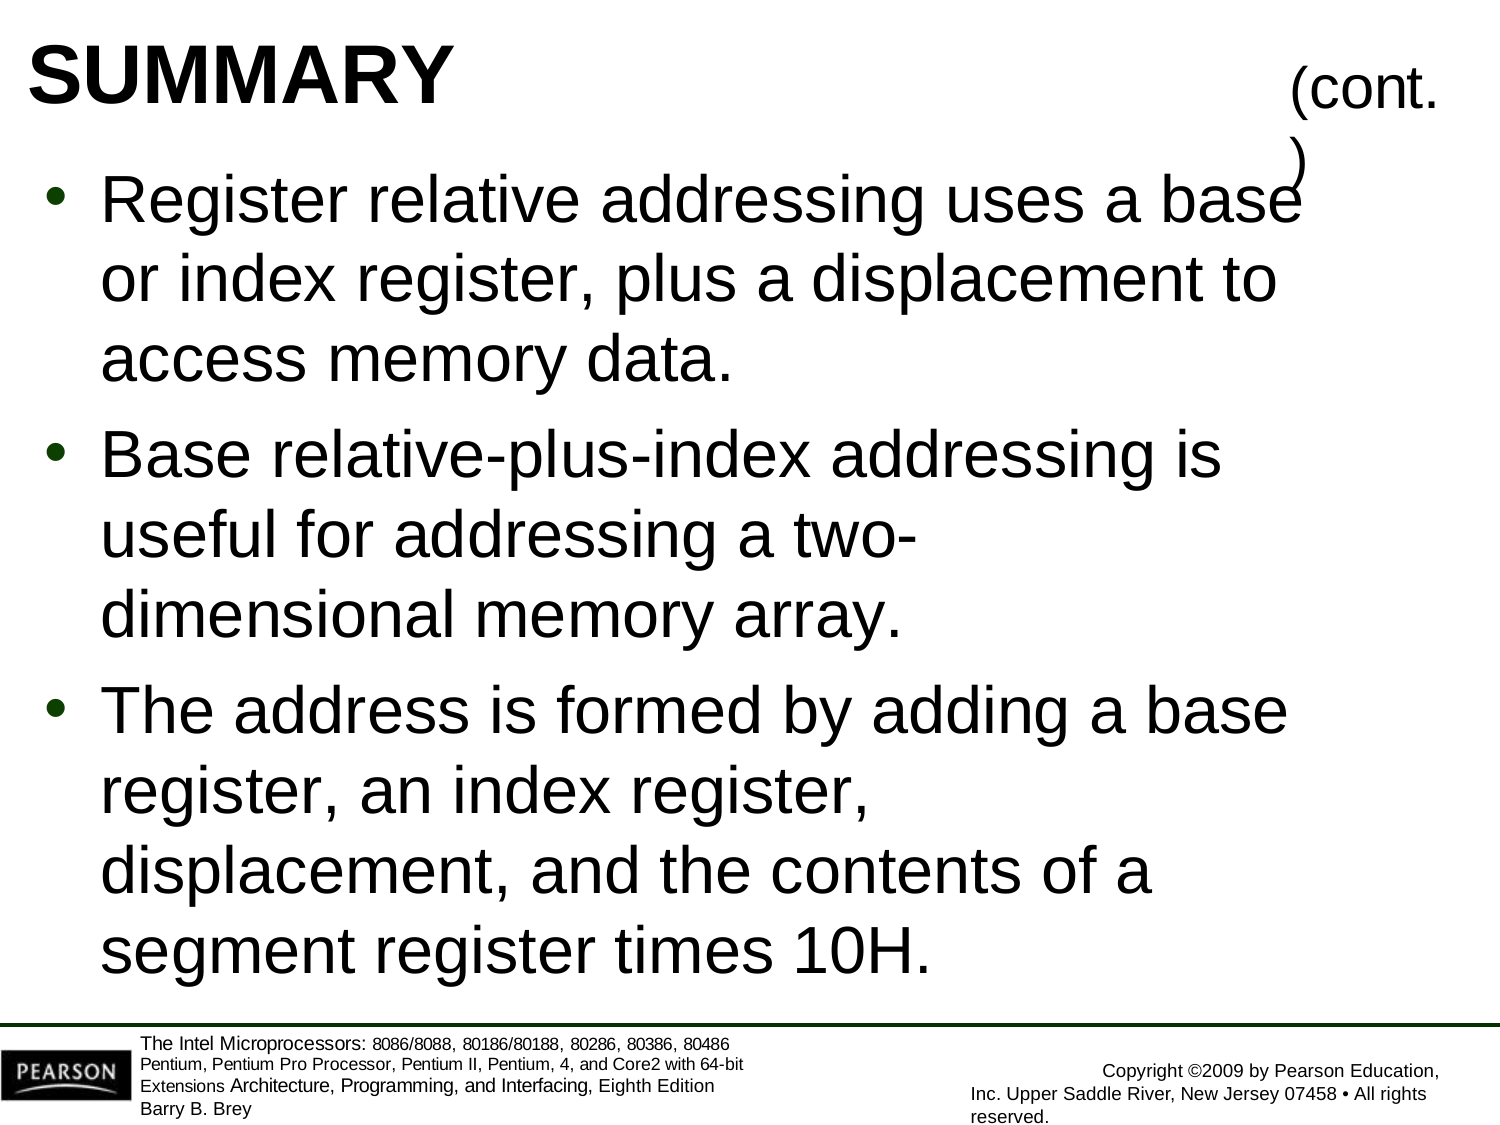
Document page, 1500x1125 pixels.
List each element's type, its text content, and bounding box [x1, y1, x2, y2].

title SUMMARY [25, 20, 1475, 220]
text_box Register relative addressing uses a base or index register, plus a displacement to access memory data. Base relative-plus-index addressing is useful for addressing a two-dimensional memory array. The address is formed by adding a base register, an index register, displacement, and the contents of a segment register times 10H. [42, 155, 1383, 989]
text_box [0, 1049, 133, 1102]
slide_number The Intel Microprocessors: 8086/8088, 80186/80188, 80286, 80386, 80486 Pentium, Pentium Pro Processor, Pentium II, Pentium, 4, and Core2 with 64-bit Extensions Architecture, Programming, and Interfacing, Eighth Edition Barry B. Brey [137, 1032, 796, 1122]
footer Copyright ©2009 by Pearson Education, Inc. Upper Saddle River, New Jersey 07458 • All rights reserved. [968, 1058, 1475, 1107]
text_box (cont.) [1287, 47, 1458, 123]
